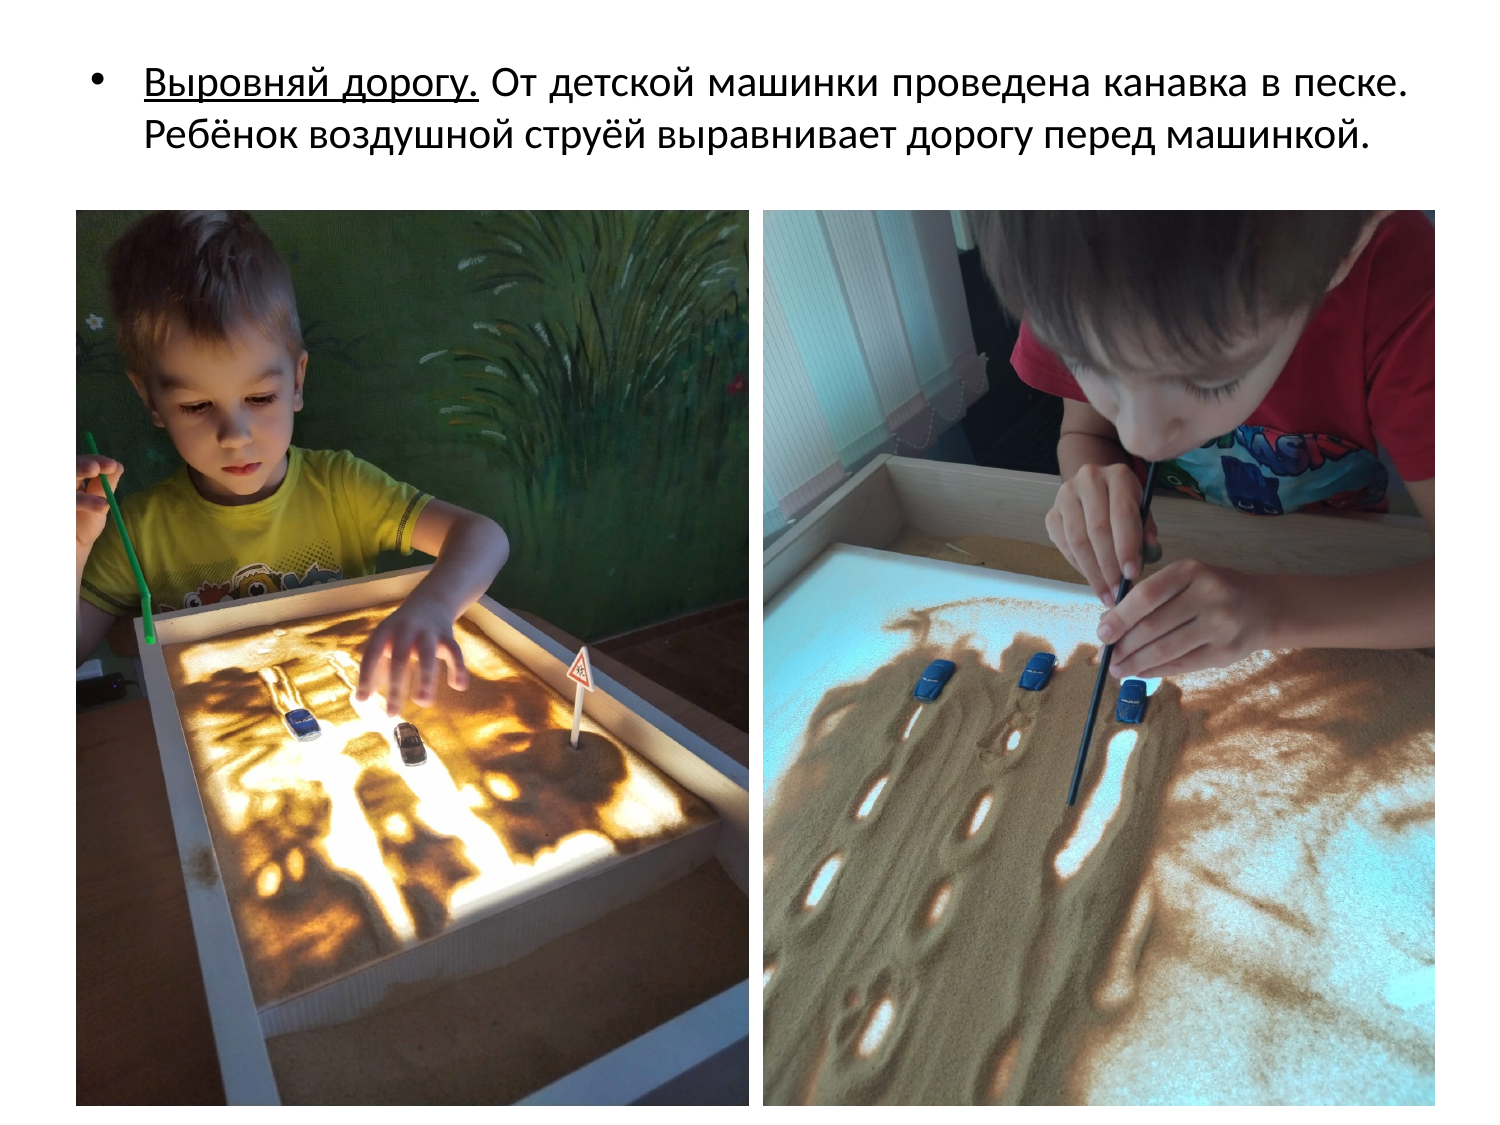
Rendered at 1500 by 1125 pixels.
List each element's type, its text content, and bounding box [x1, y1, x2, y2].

picture [763, 210, 1436, 1106]
list Выровняй дорогу. От детской машинки проведена канавка в песке. Ребёнок воздушной струёй выравнивает дорогу перед машинкой. [75, 45, 1425, 211]
picture [76, 210, 749, 1106]
